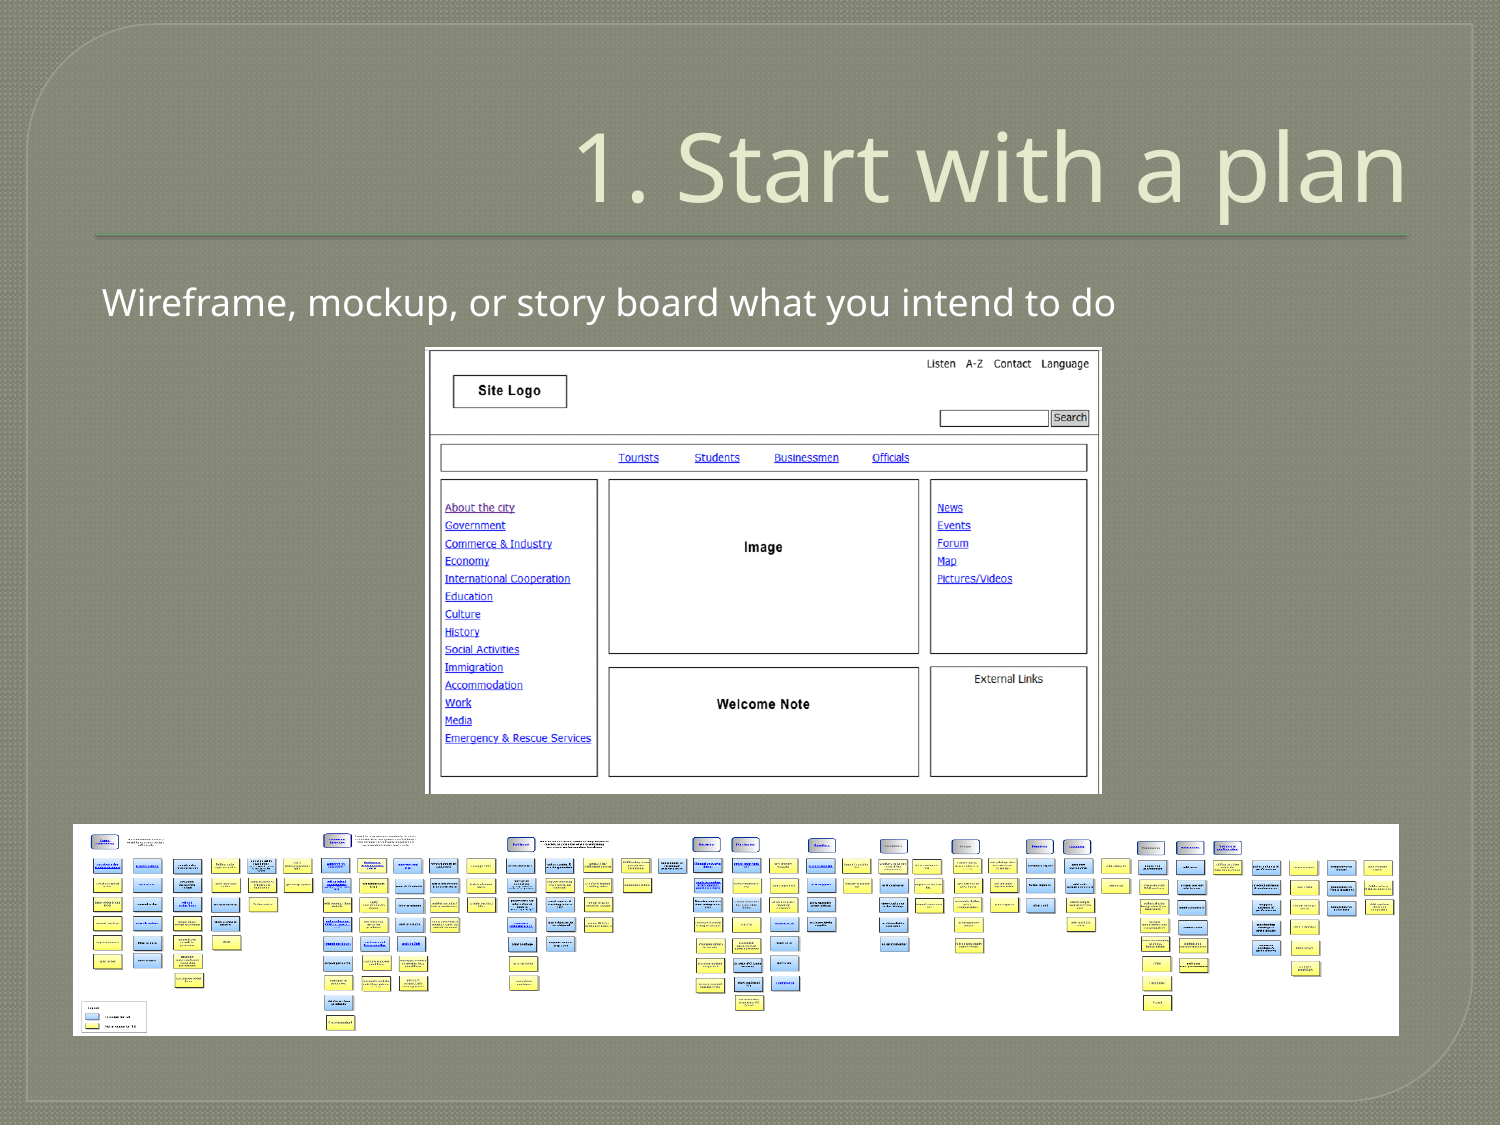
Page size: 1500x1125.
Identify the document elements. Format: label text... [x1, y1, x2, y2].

picture [424, 346, 1102, 794]
title 1. Start with a plan [75, 41, 1425, 230]
text_box Wireframe, mockup, or story board what you intend to do [87, 271, 1133, 332]
picture [72, 824, 1399, 1037]
